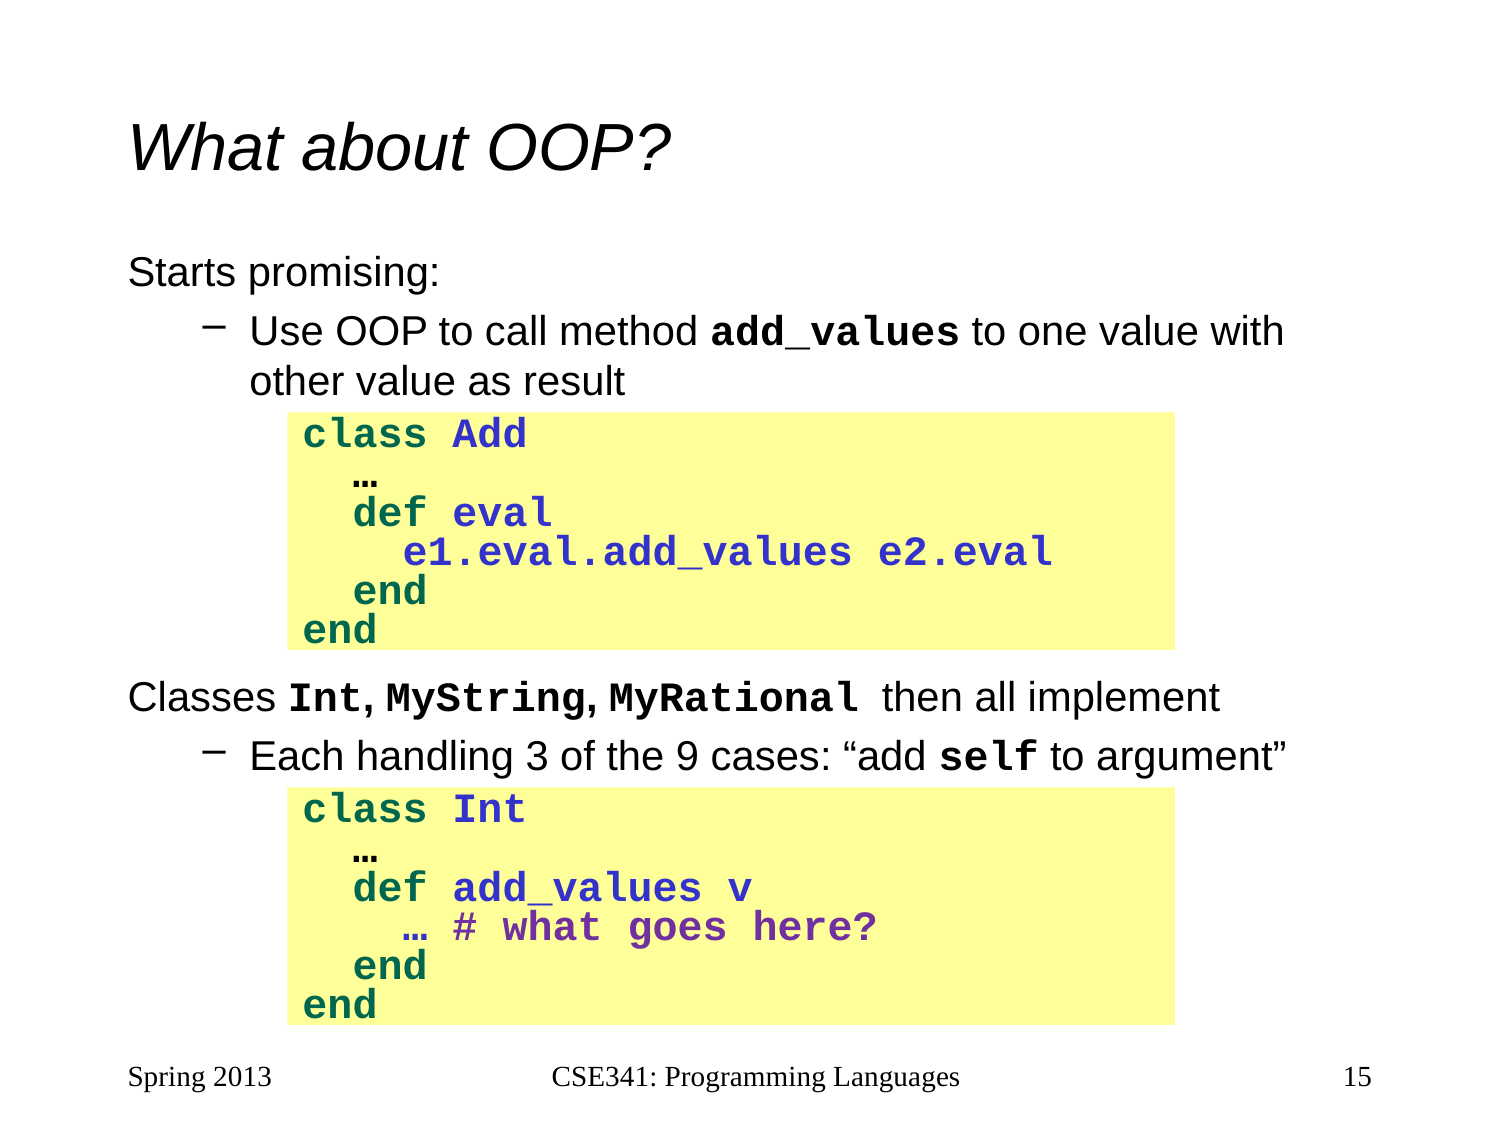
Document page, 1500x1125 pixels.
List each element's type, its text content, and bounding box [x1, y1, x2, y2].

list Starts promising: Use OOP to call method add_values to one value with other value as result [112, 237, 1388, 426]
footer CSE341: Programming Languages [474, 1049, 1038, 1125]
text_box class Add … def eval e1.eval.add_values e2.eval end end [287, 412, 1175, 650]
text_box class Int … def add_values v … # what goes here? end end [287, 787, 1175, 1025]
slide_number Spring 2013 [112, 1049, 426, 1125]
text_box Classes Int, MyString, MyRational then all implement Each handling 3 of the 9 cases: “add self to argument” [112, 662, 1388, 850]
slide_number 15 [1074, 1049, 1388, 1125]
title What about OOP? [112, 49, 1388, 237]
